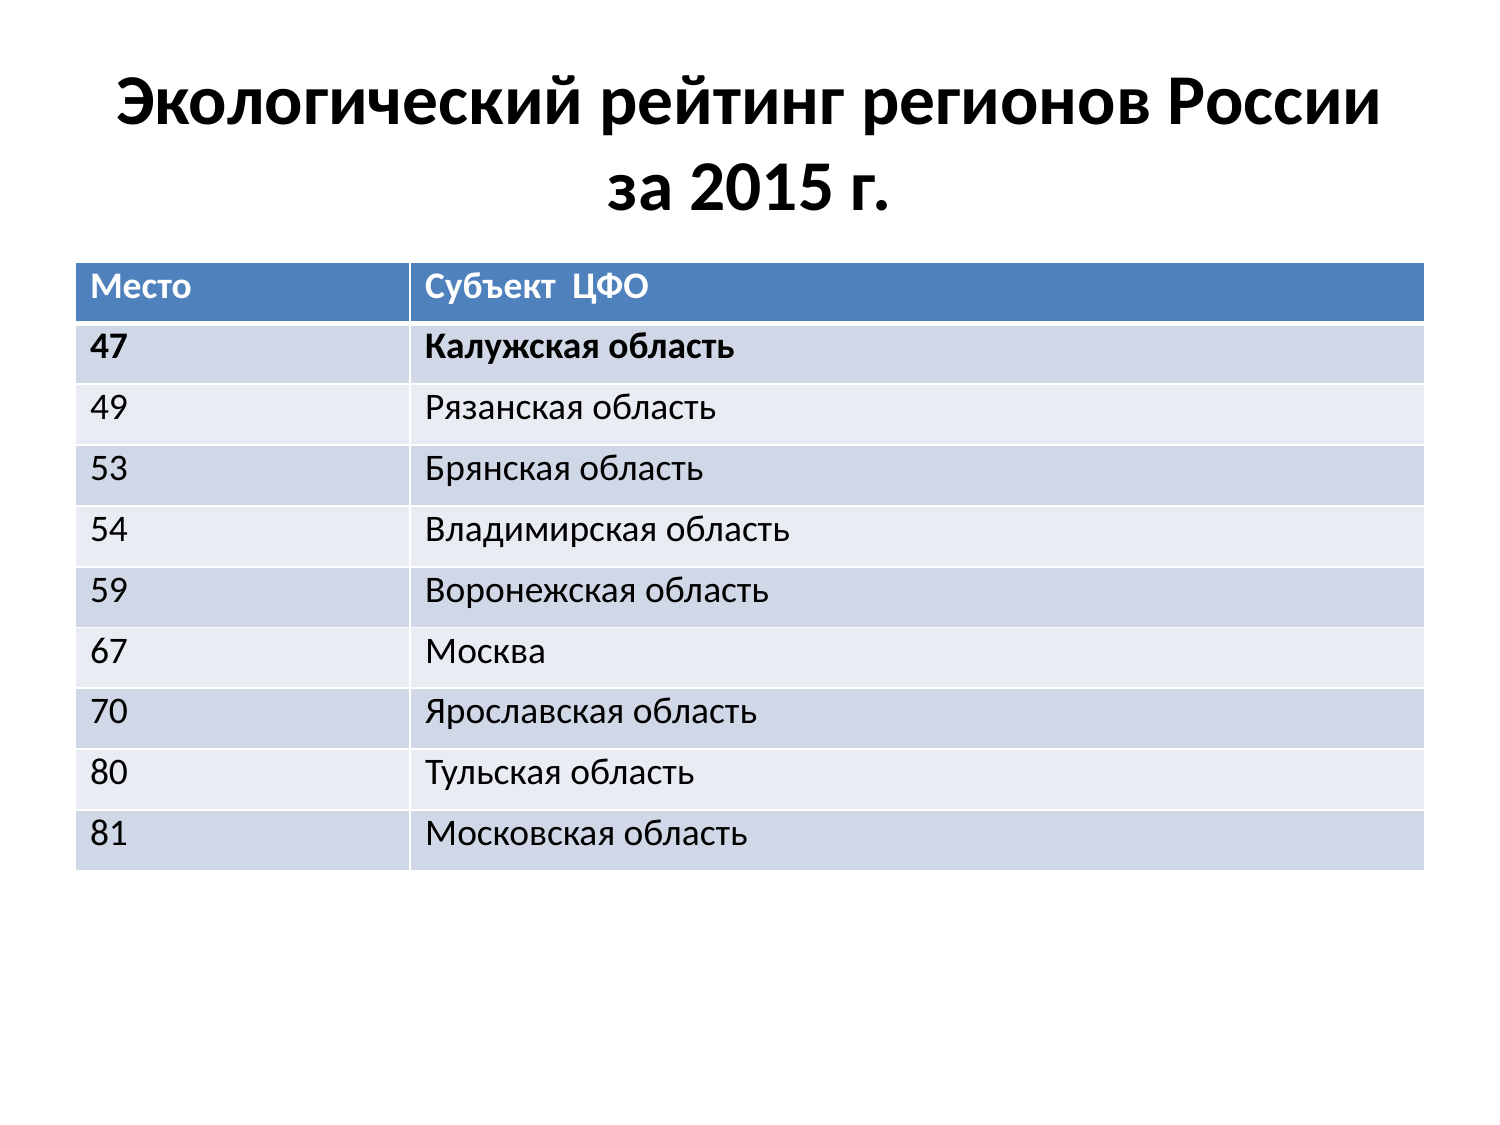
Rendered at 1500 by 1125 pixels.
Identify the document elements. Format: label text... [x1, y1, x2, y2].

table_cell Рязанская область [411, 385, 1424, 444]
table_cell 80 [76, 750, 409, 809]
table_cell Брянская область [411, 446, 1424, 505]
table_cell 67 [76, 628, 409, 687]
table_cell 59 [76, 568, 409, 627]
table_cell Калужская область [411, 326, 1424, 383]
table_header Место [76, 263, 409, 321]
table_cell 47 [76, 326, 409, 383]
table_cell Московская область [411, 811, 1424, 870]
table_cell Владимирская область [411, 507, 1424, 566]
table_cell Тульская область [411, 750, 1424, 809]
table_cell 54 [76, 507, 409, 566]
table_cell Воронежская область [411, 568, 1424, 627]
table_cell 70 [76, 689, 409, 748]
table_cell 53 [76, 446, 409, 505]
title Экологический рейтинг регионов России за 2015 г. [75, 45, 1425, 233]
table_cell Ярославская область [411, 689, 1424, 748]
table_cell Москва [411, 628, 1424, 687]
table_cell 49 [76, 385, 409, 444]
table_cell 81 [76, 811, 409, 870]
table_header Субъект ЦФО [411, 263, 1424, 321]
